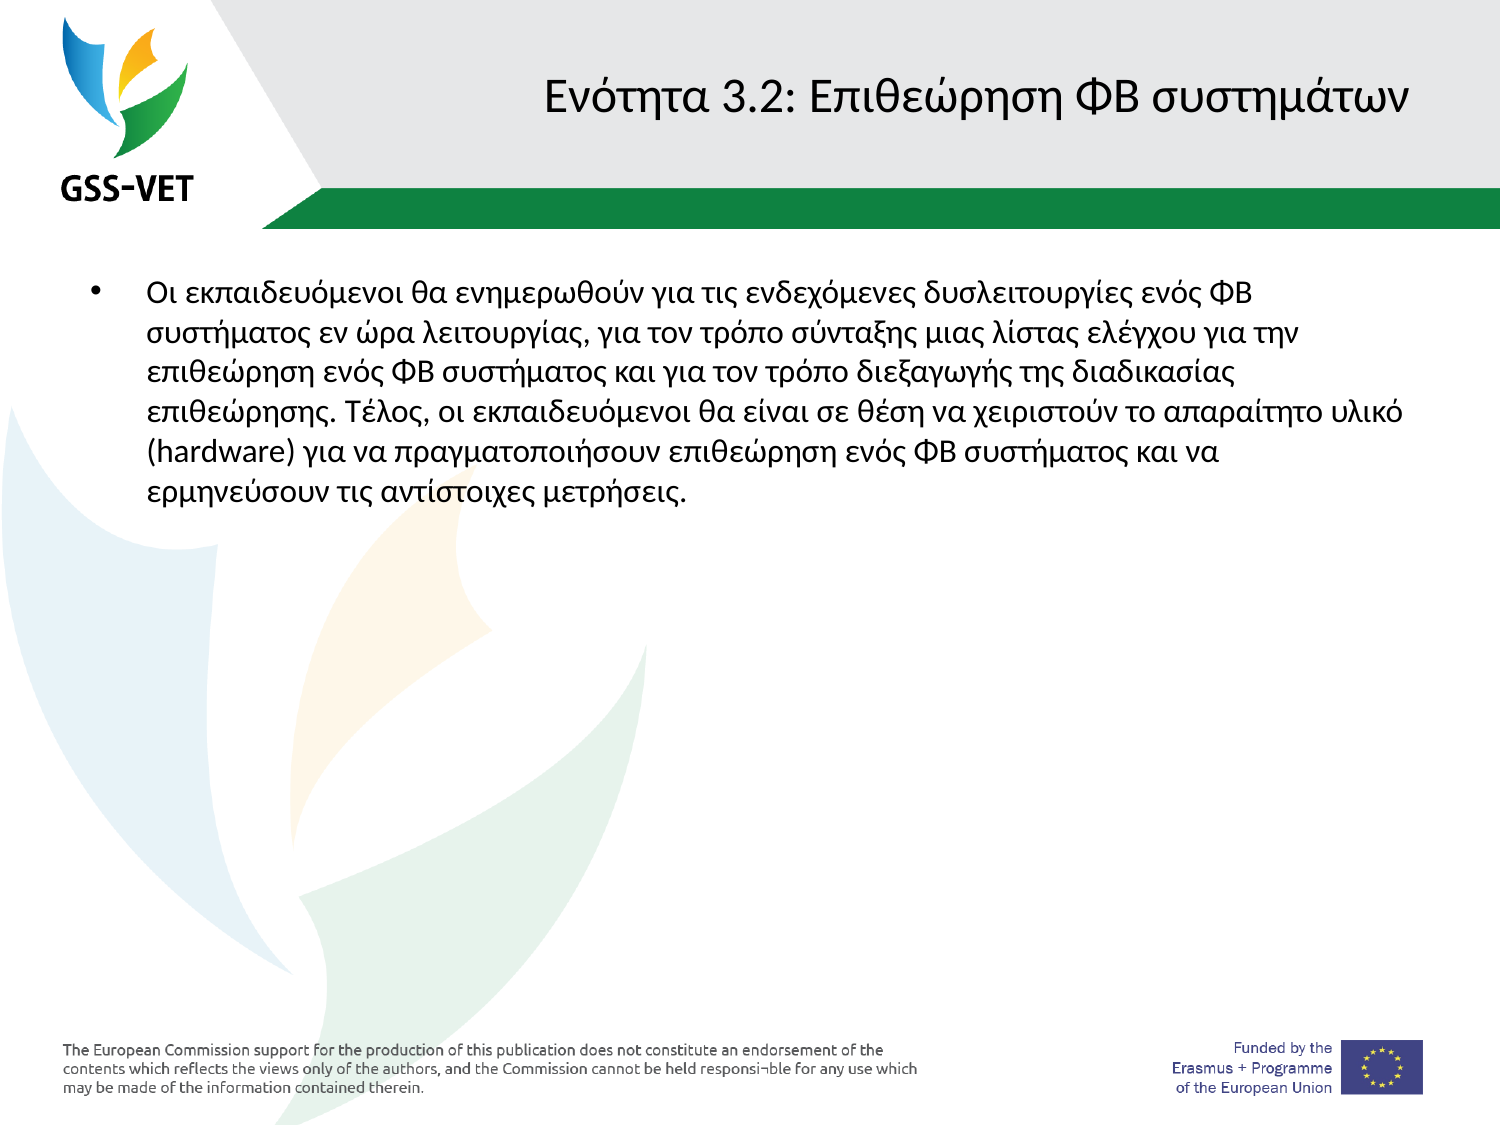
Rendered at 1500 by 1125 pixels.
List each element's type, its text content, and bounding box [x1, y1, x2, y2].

list Οι εκπαιδευόμενοι θα ενημερωθούν για τις ενδεχόμενες δυσλειτουργίες ενός ΦΒ συστήματος εν ώρα λειτουργίας, για τον τρόπο σύνταξης μιας λίστας ελέγχου για την επιθεώρηση ενός ΦΒ συστήματος και για τον τρόπο διεξαγωγής της διαδικασίας επιθεώρησης. Τέλος, οι εκπαιδευόμενοι θα είναι σε θέση να χειριστούν το απαραίτητο υλικό (hardware) για να πραγματοποιήσουν επιθεώρηση ενός ΦΒ συστήματος και να ερμηνεύσουν τις αντίστοιχες μετρήσεις. [75, 262, 1425, 1005]
picture [0, 0, 1500, 1125]
title Ενότητα 3.2: Επιθεώρηση ΦΒ συστημάτων [324, 0, 1425, 185]
